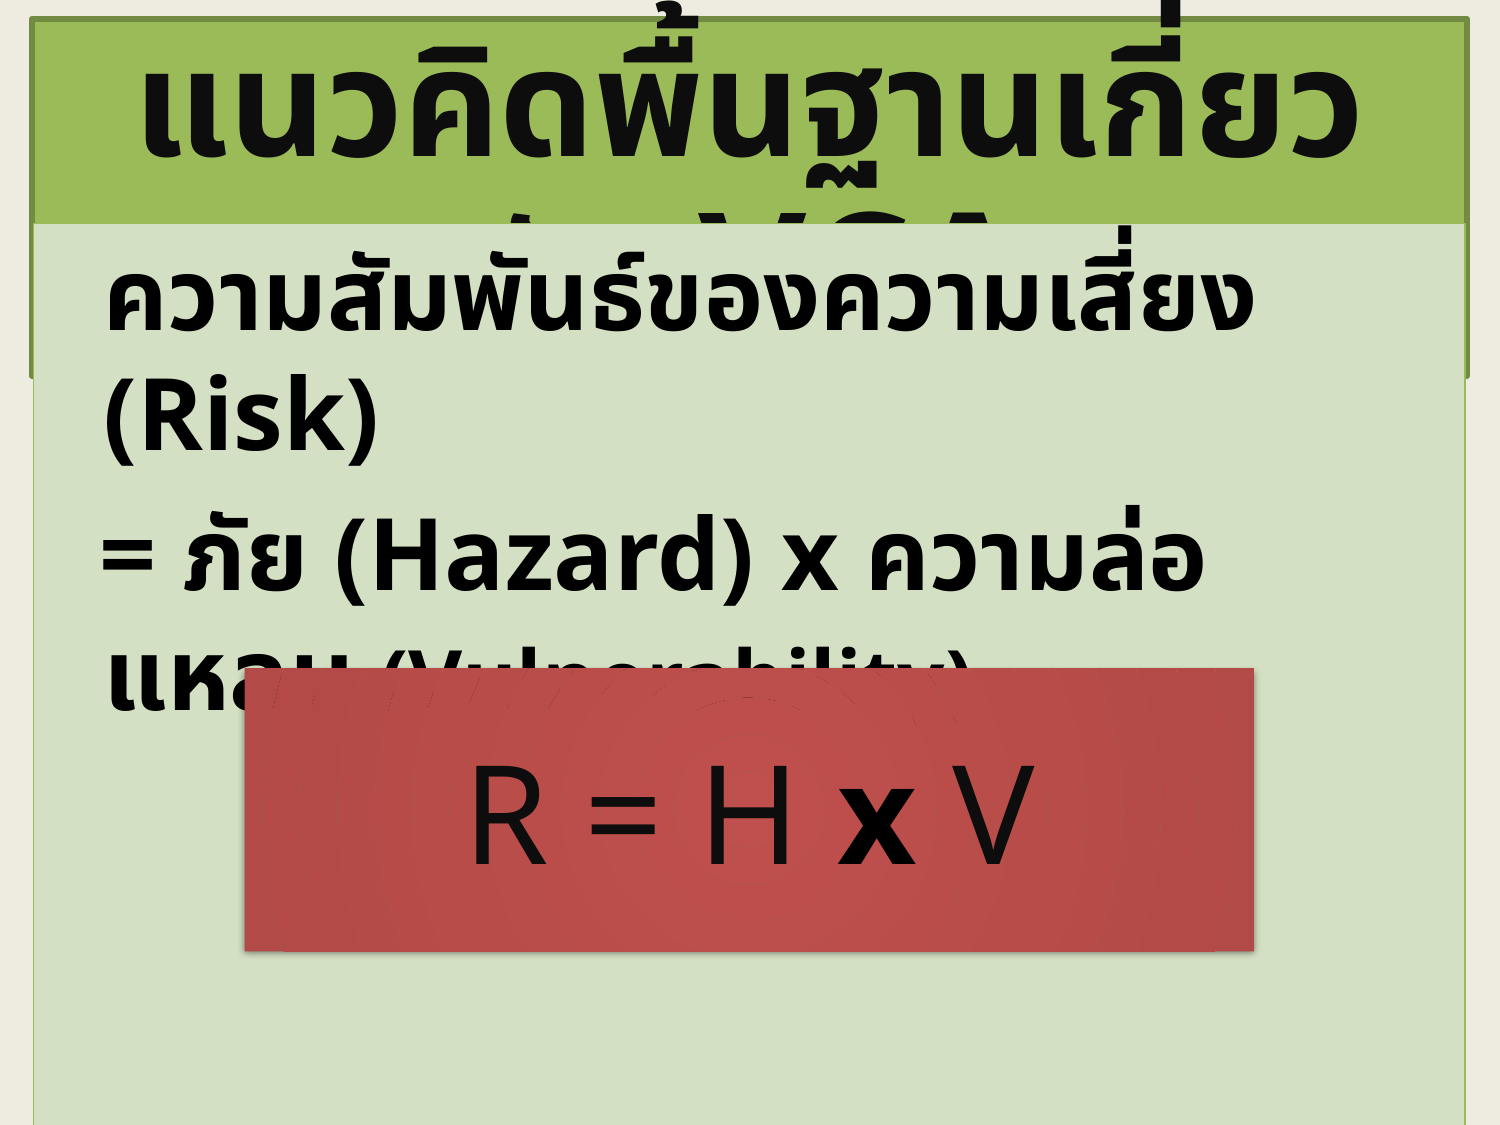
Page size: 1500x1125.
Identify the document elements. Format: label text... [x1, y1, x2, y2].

text_box แนวคิดพื้นฐานเกี่ยวกับ VCA [30, 18, 1468, 377]
text_box R = H x V [244, 668, 1254, 952]
text_box ความสัมพันธ์ของความเสี่ยง (Risk) = ภัย (Hazard) x ความล่อแหลม (Vulnerability) [33, 223, 1466, 1125]
